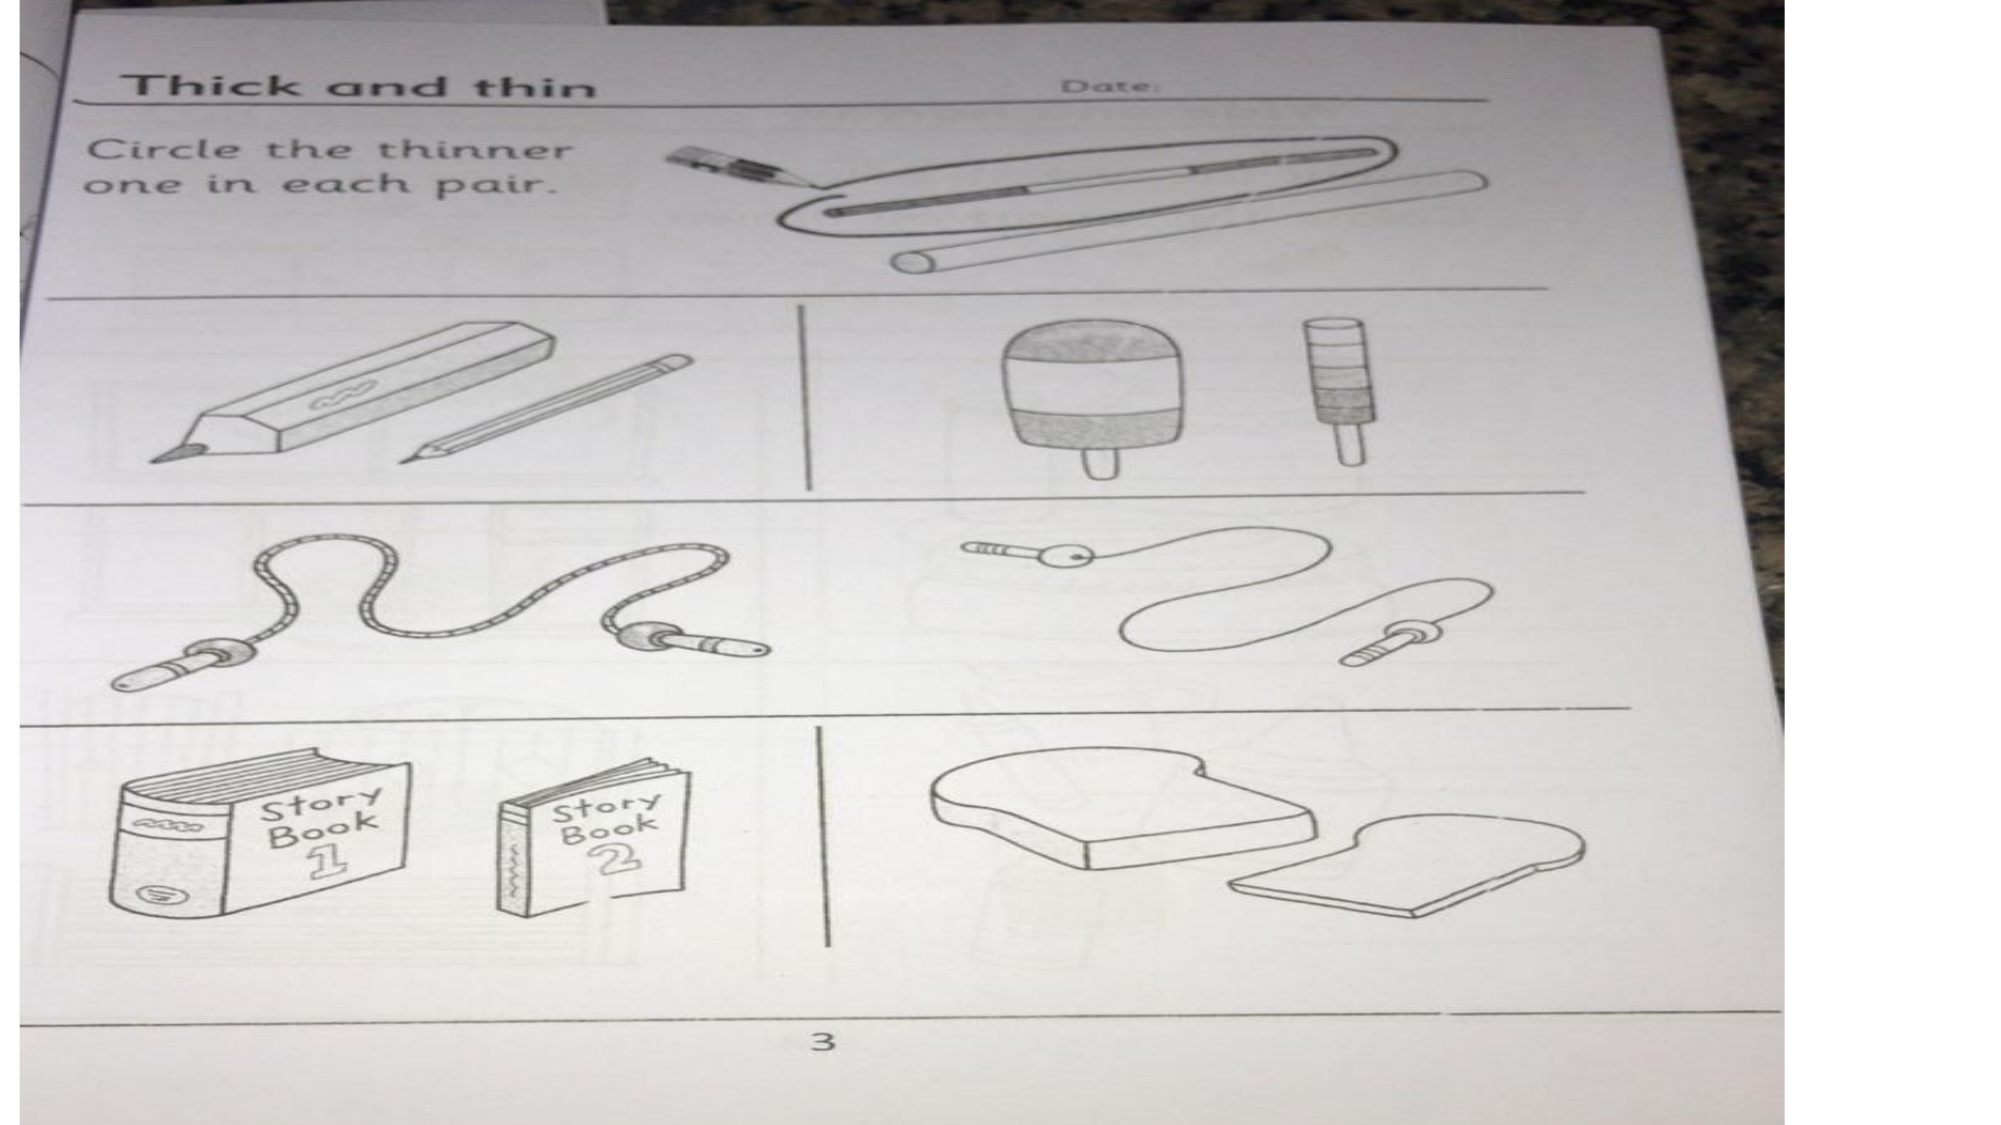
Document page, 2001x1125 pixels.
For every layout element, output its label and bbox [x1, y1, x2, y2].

picture [19, 0, 1785, 1125]
